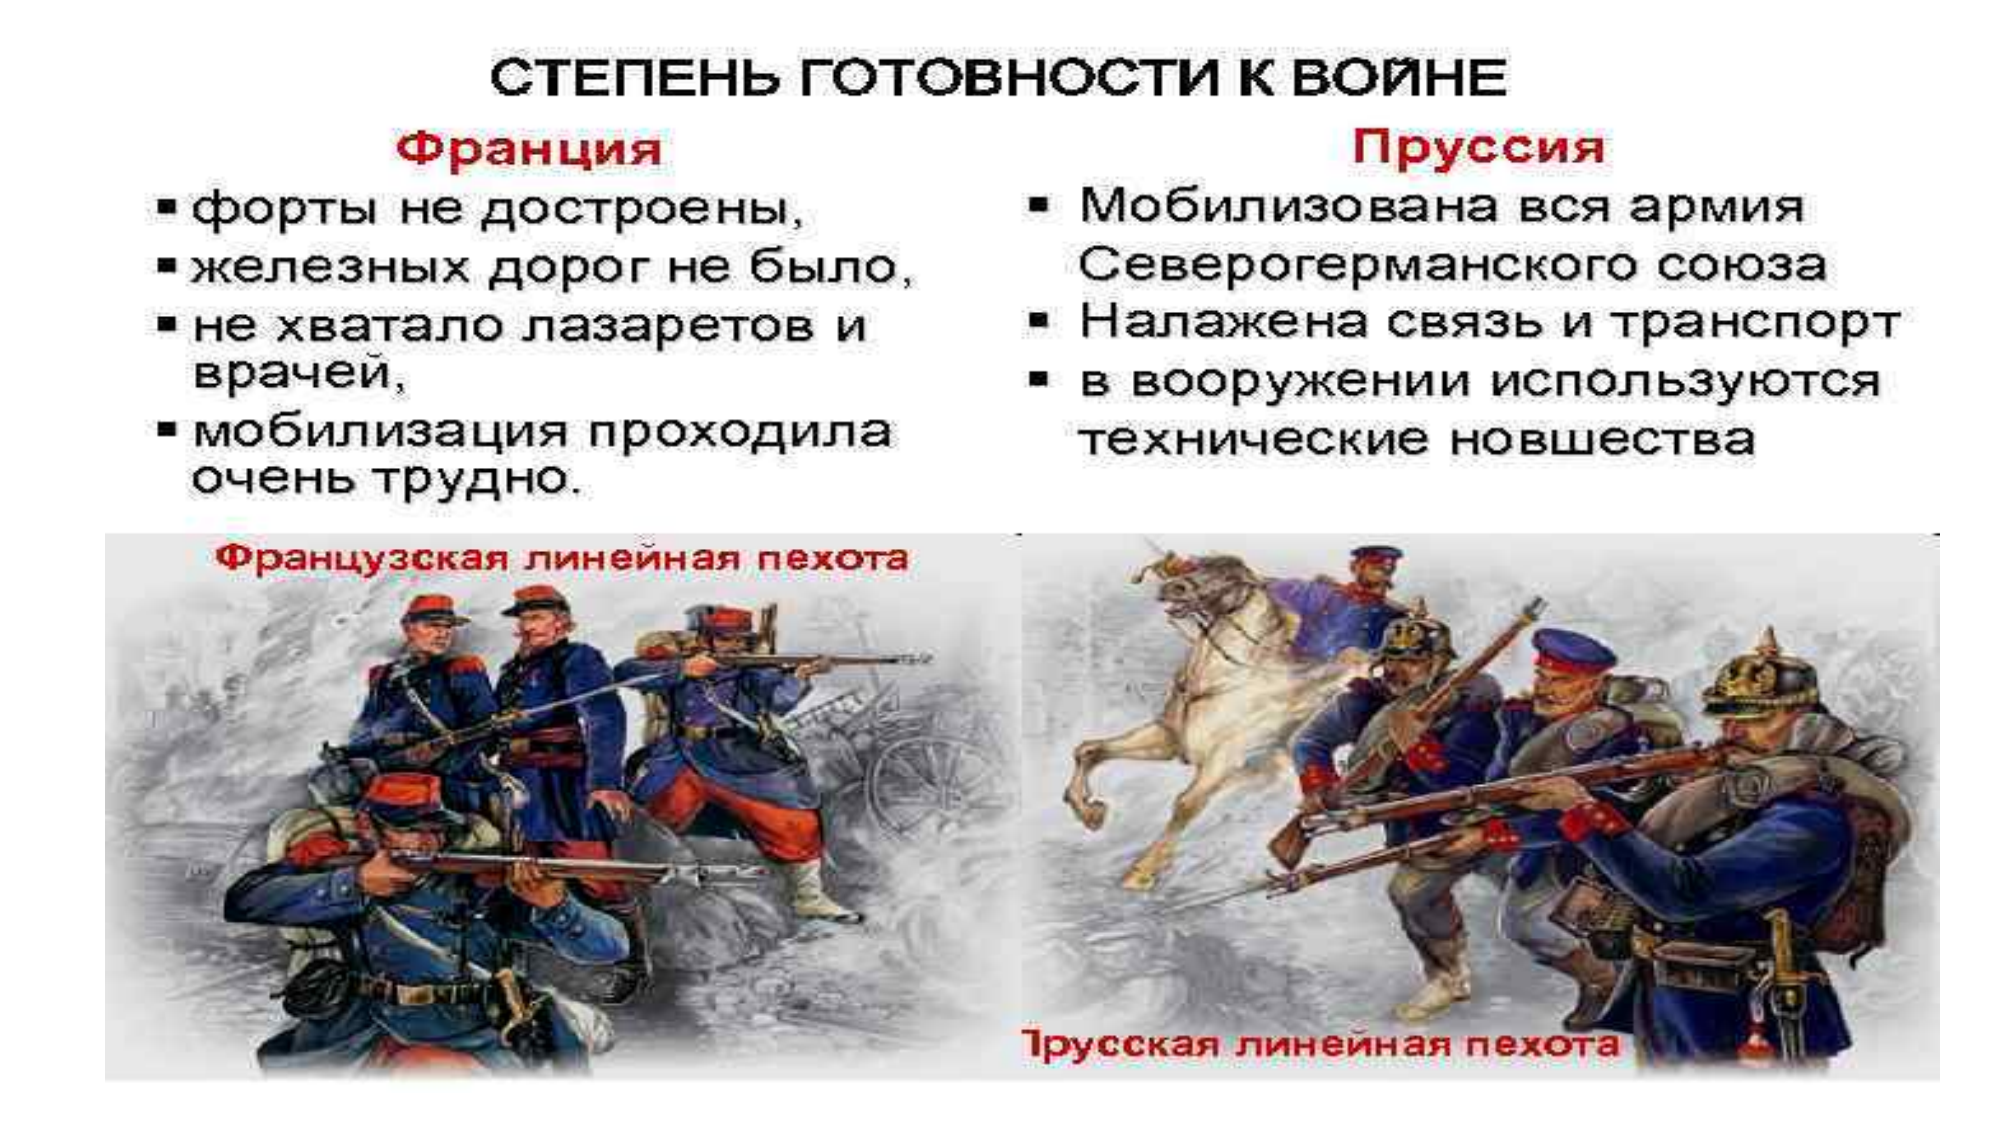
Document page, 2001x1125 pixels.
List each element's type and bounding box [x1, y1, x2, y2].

list [104, 0, 1940, 1093]
